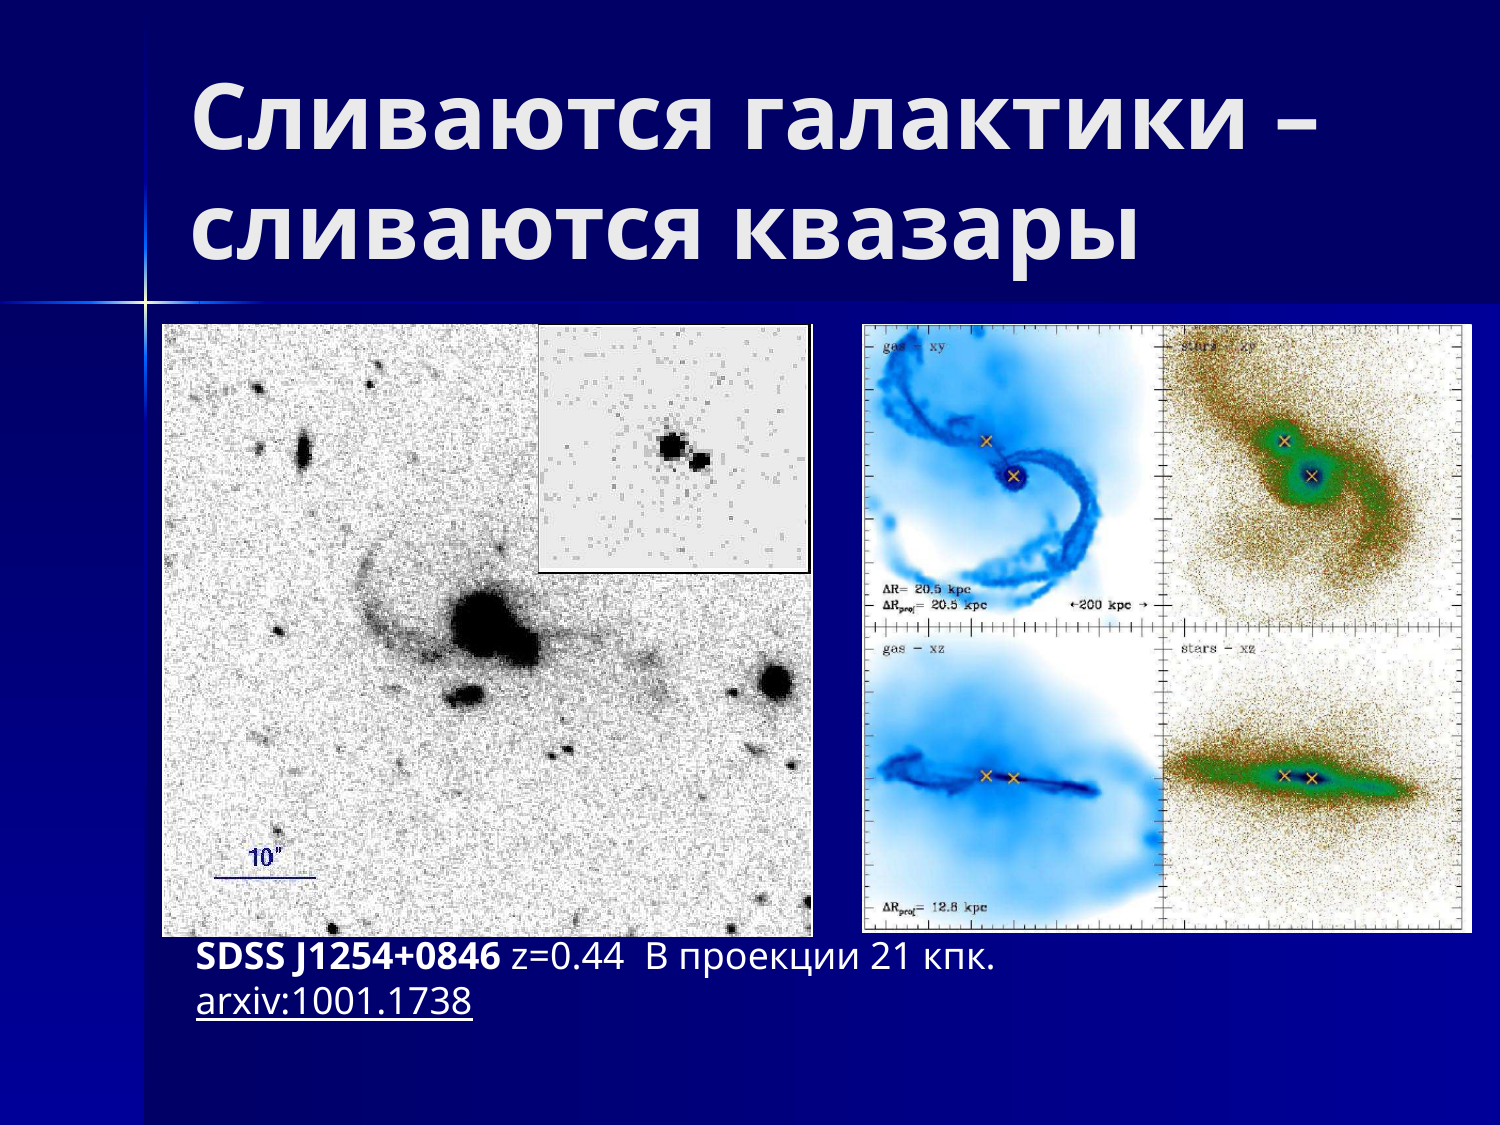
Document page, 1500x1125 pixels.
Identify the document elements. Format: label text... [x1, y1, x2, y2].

picture [162, 324, 813, 937]
picture [862, 324, 1473, 933]
title Сливаются галактики – сливаются квазары [174, 49, 1413, 286]
text_box SDSS J1254+0846 z=0.44 В проекции 21 кпк. arxiv:1001.1738 [180, 924, 1011, 1036]
